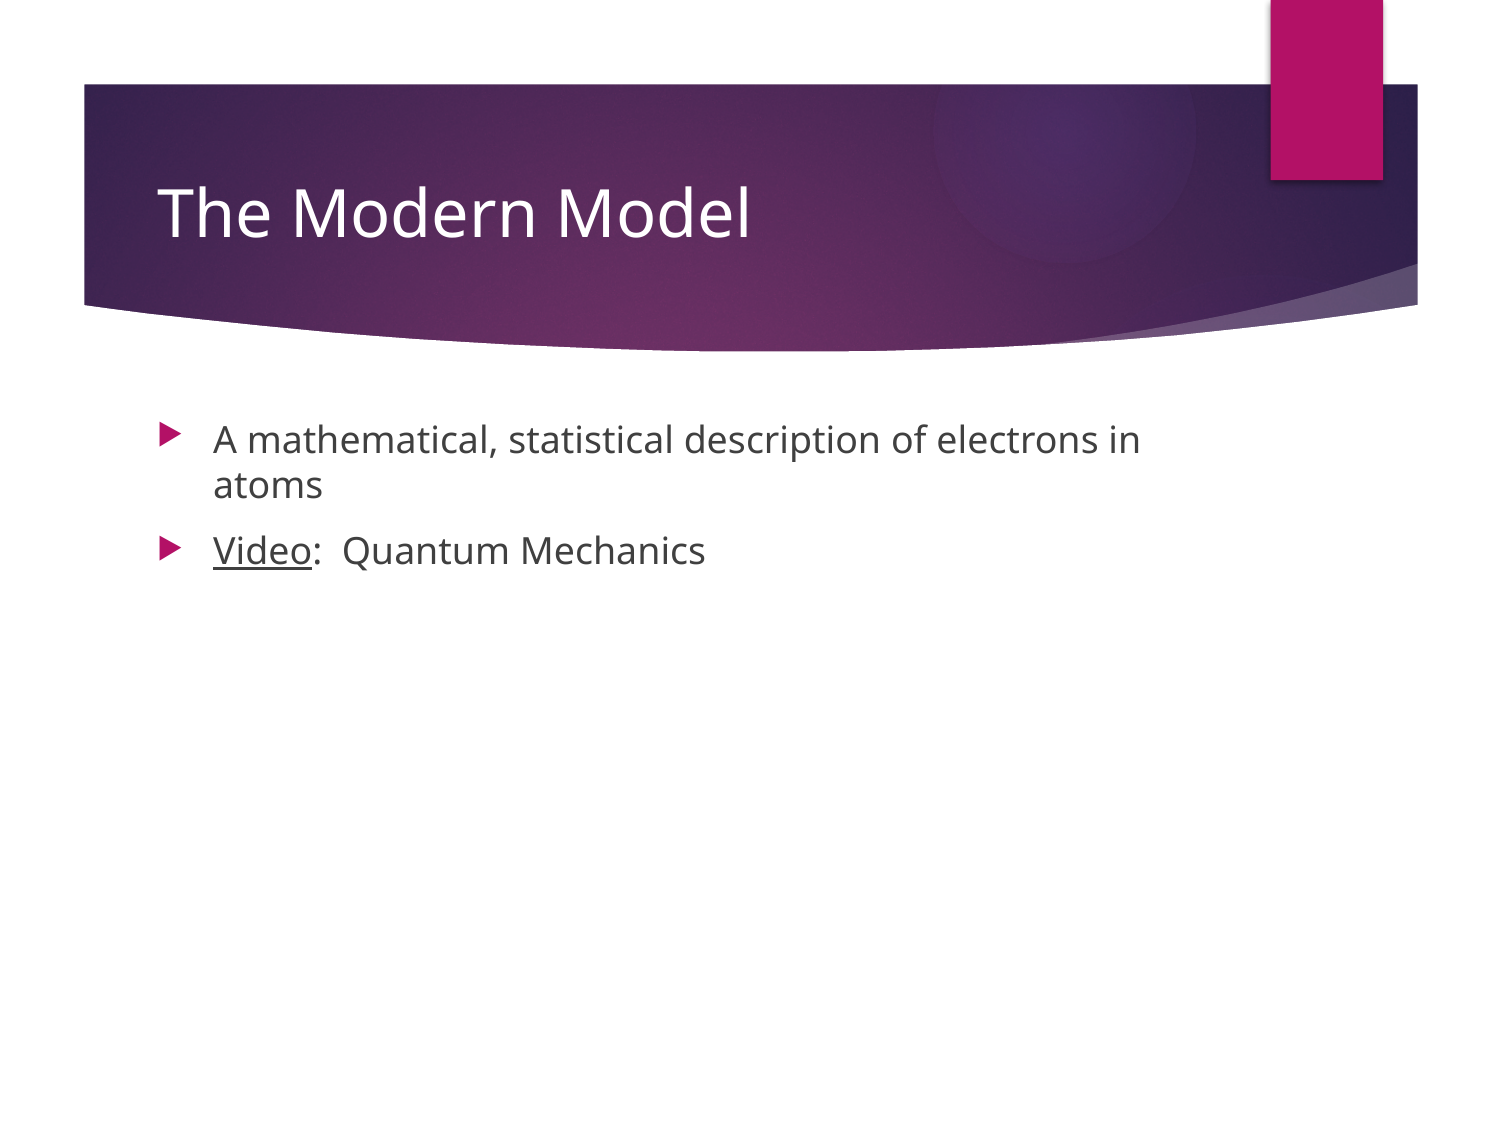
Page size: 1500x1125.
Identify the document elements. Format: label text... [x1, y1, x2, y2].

title The Modern Model [142, 152, 1183, 269]
list A mathematical, statistical description of electrons in atoms Video: Quantum Mechanics [141, 408, 1183, 988]
